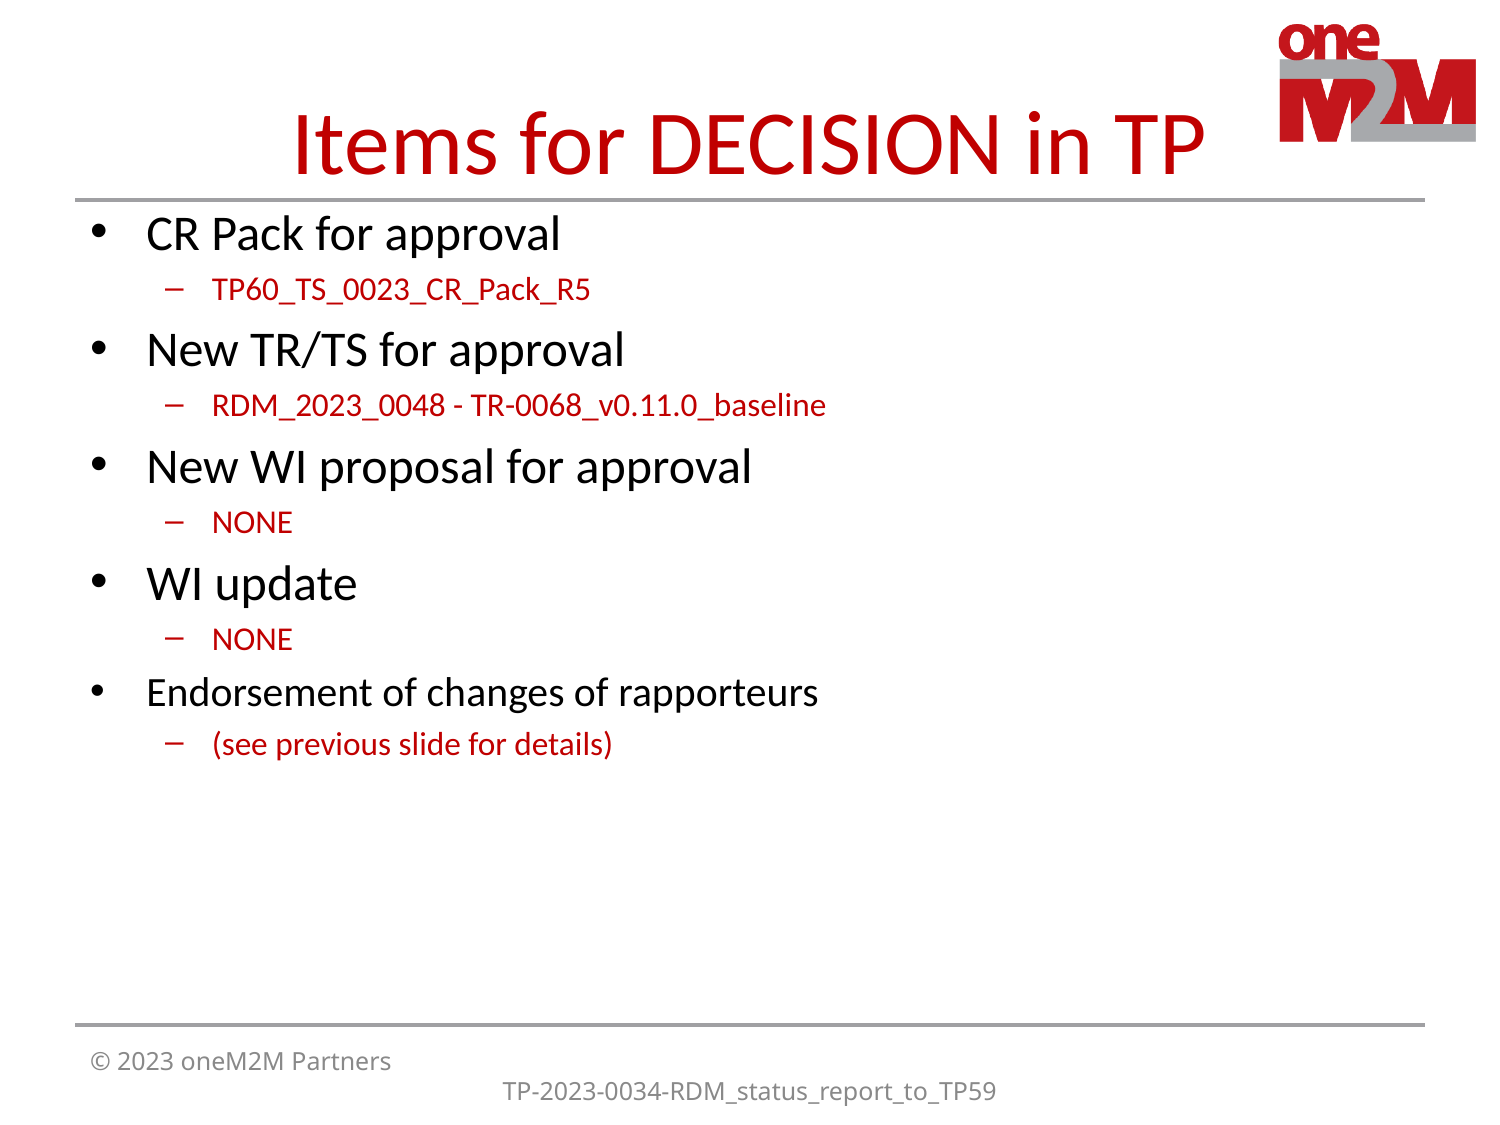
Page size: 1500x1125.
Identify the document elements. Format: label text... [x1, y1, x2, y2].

title Items for DECISION in TP [75, 75, 1425, 192]
list CR Pack for approval TP60_TS_0023_CR_Pack_R5 New TR/TS for approval RDM_2023_0048 - TR-0068_v0.11.0_baseline New WI proposal for approval NONE WI update NONE Endorsement of changes of rapporteurs (see previous slide for details) [75, 192, 1475, 1081]
slide_number © 2023 oneM2M Partners TP-2023-0034-RDM_status_report_to_TP59 [75, 1025, 1425, 1125]
picture [1254, 0, 1500, 168]
